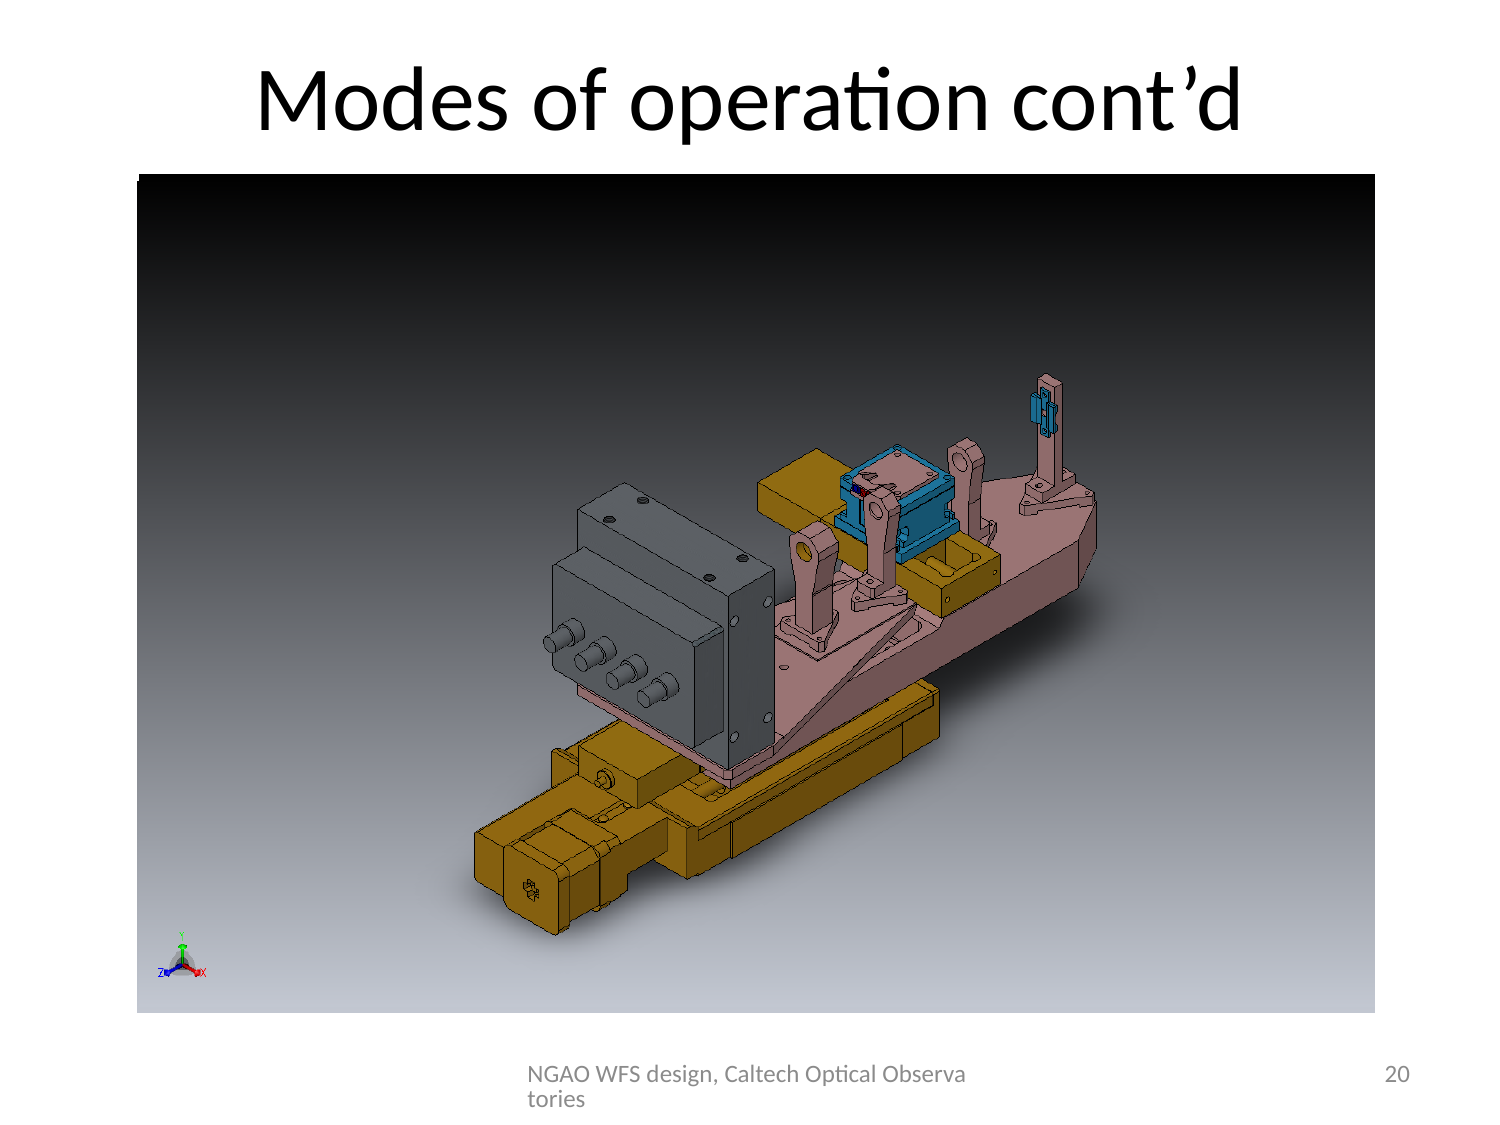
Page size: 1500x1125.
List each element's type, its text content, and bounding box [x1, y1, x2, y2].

title Modes of operation cont’d [75, 0, 1425, 188]
footer NGAO WFS design, Caltech Optical Observatories [512, 1042, 988, 1103]
slide_number 20 [1074, 1042, 1425, 1103]
picture [137, 174, 1376, 1013]
